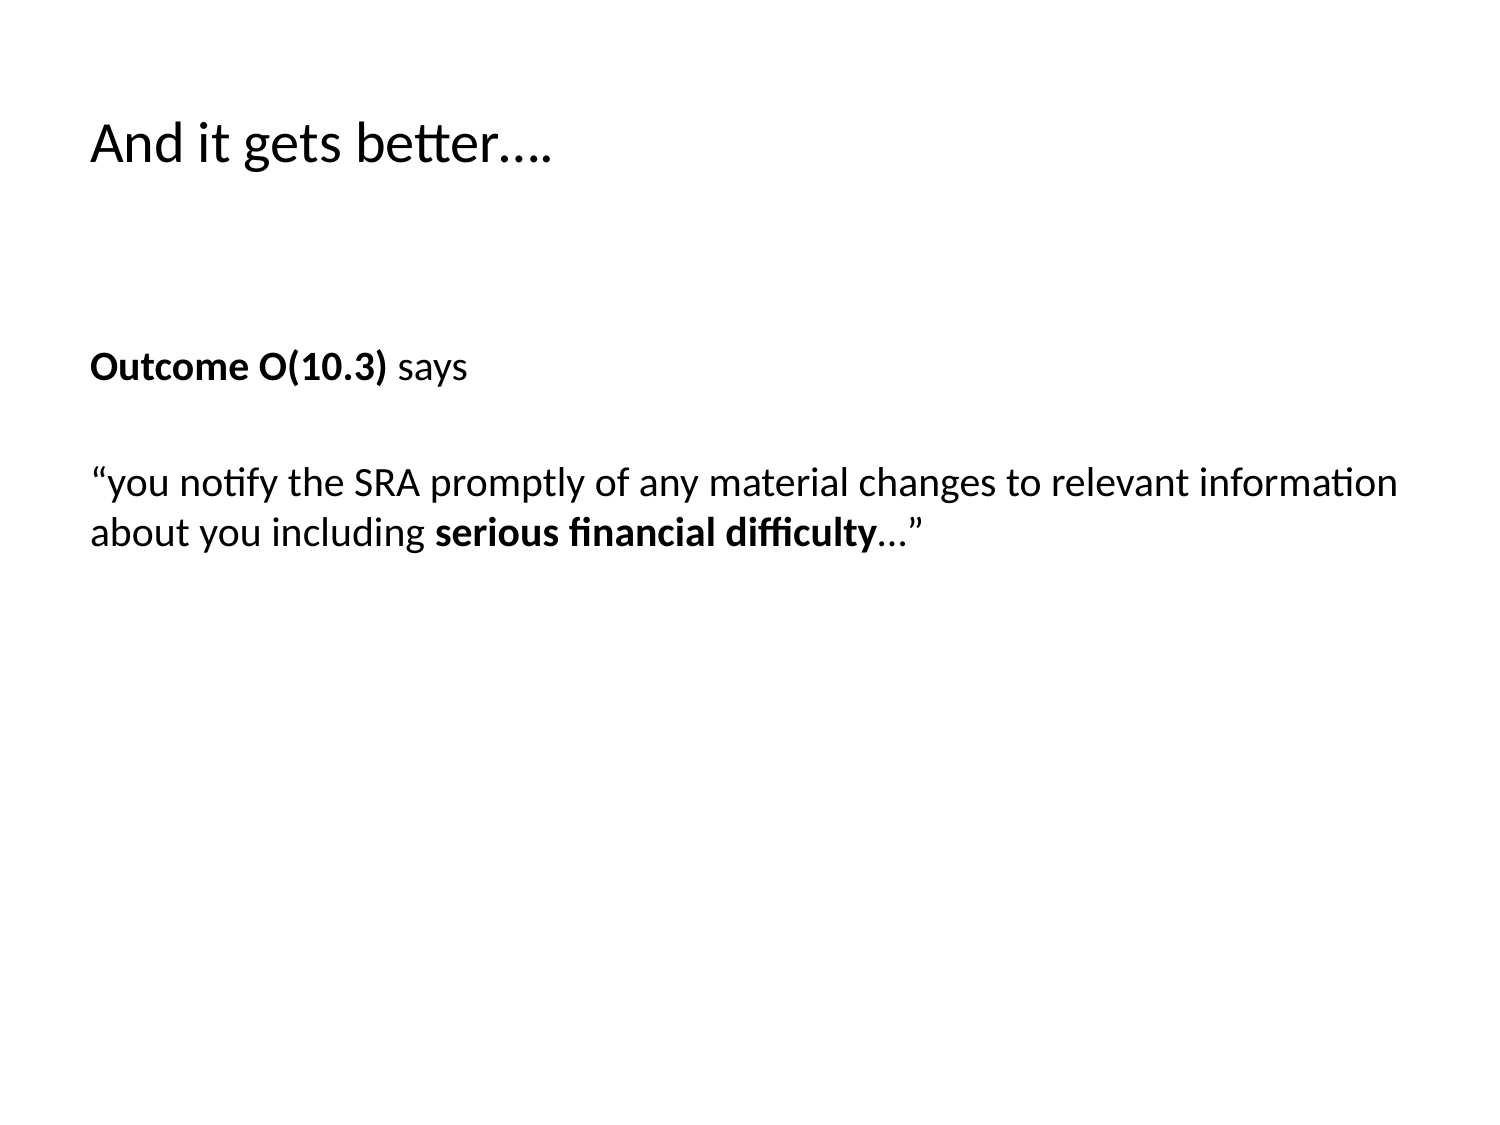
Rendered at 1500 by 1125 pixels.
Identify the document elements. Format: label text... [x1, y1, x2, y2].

title And it gets better…. [75, 45, 1425, 233]
list Outcome O(10.3) says “you notify the SRA promptly of any material changes to relevant information about you including serious financial difficulty…” [75, 262, 1425, 1005]
